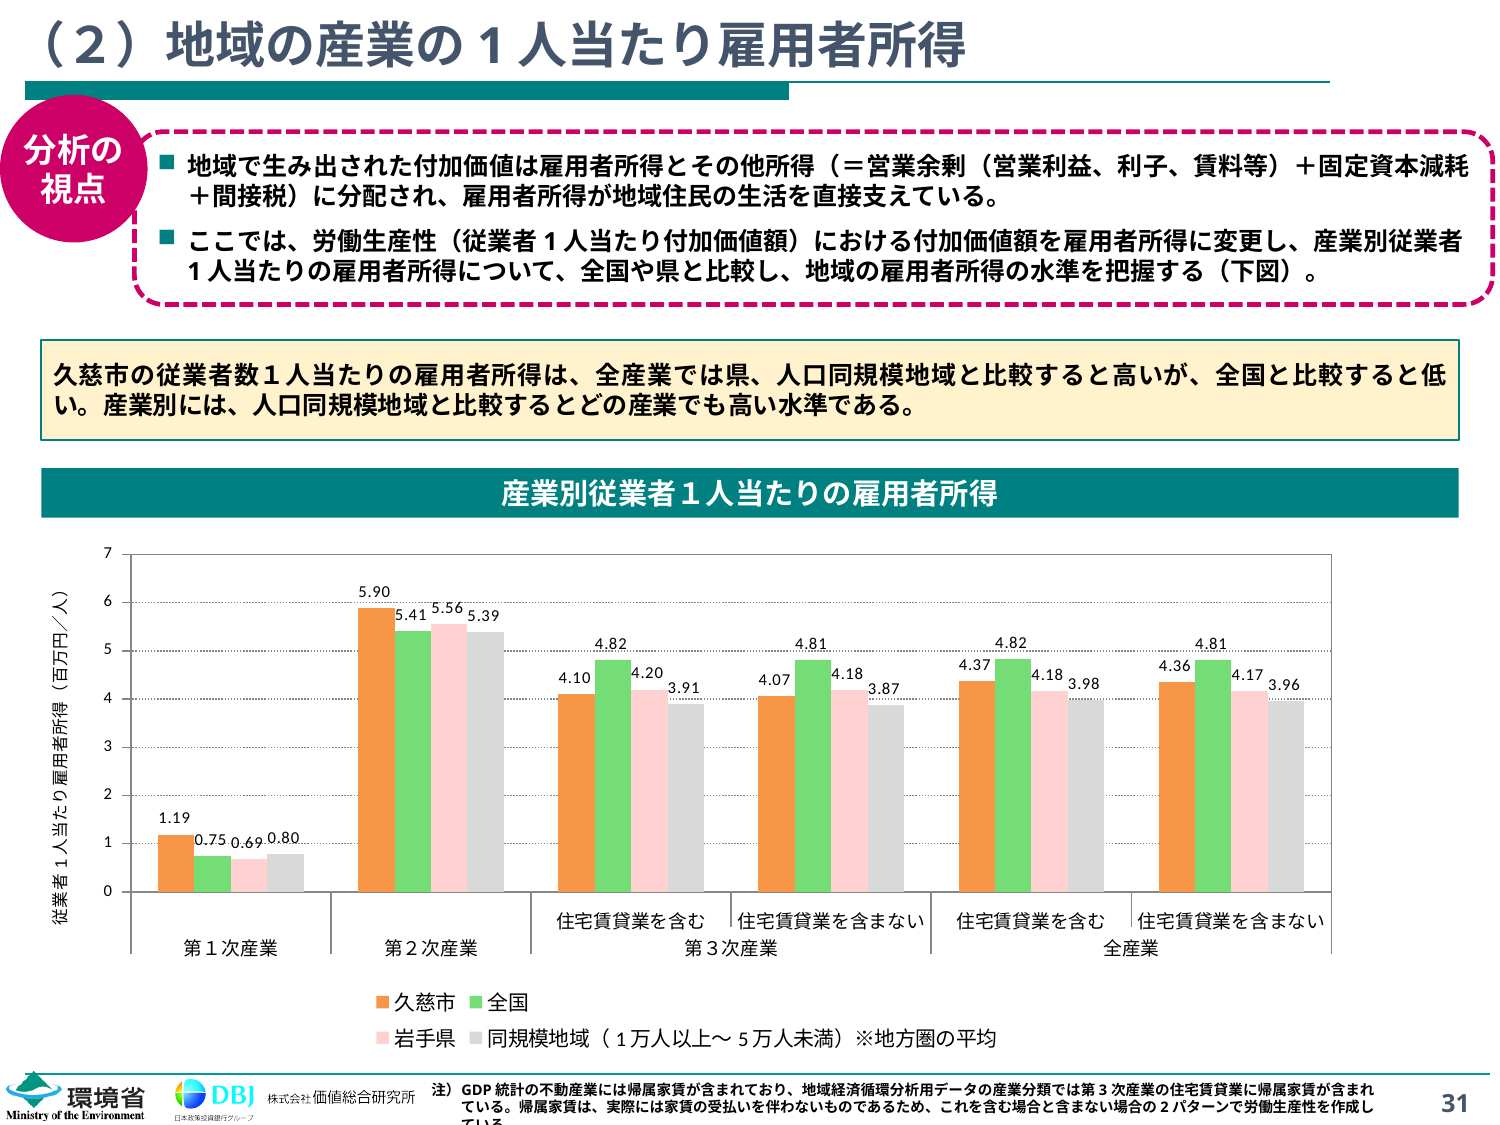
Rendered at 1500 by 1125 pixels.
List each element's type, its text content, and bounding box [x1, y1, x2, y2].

text_box 分析の 視点 [0, 94, 148, 243]
picture [2, 1071, 148, 1125]
text_box 産業別従業者１人当たりの雇用者所得 [41, 468, 1459, 518]
picture [171, 1075, 416, 1125]
title （２）地域の産業の1人当たり雇用者所得 [0, 0, 1304, 82]
chart [14, 535, 1359, 1059]
text_box 地域で生み出された付加価値は雇用者所得とその他所得（＝営業余剰（営業利益、利子、賃料等）＋固定資本減耗＋間接税）に分配され、雇用者所得が地域住民の生活を直接支えている。 ここでは、労働生産性（従業者1人当たり付加価値額）における付加価値額を雇用者所得に変更し、産業別従業者1人当たりの雇用者所得について、全国や県と比較し、地域の雇用者所得の水準を把握する（下図）。 [134, 131, 1493, 305]
text_box 久慈市の従業者数１人当たりの雇用者所得は、全産業では県、人口同規模地域と比較すると高いが、全国と比較すると低い。産業別には、人口同規模地域と比較するとどの産業でも高い水準である。 [41, 339, 1459, 441]
text_box 注） GDP統計の不動産業には帰属家賃が含まれており、地域経済循環分析用データの産業分類では第3次産業の住宅賃貸業に帰属家賃が含まれている。帰属家賃は、実際には家賃の受払いを伴わないものであるため、これを含む場合と含まない場合の2パターンで労働生産性を作成している。 [416, 1073, 1389, 1125]
slide_number 31 [1411, 1079, 1500, 1122]
